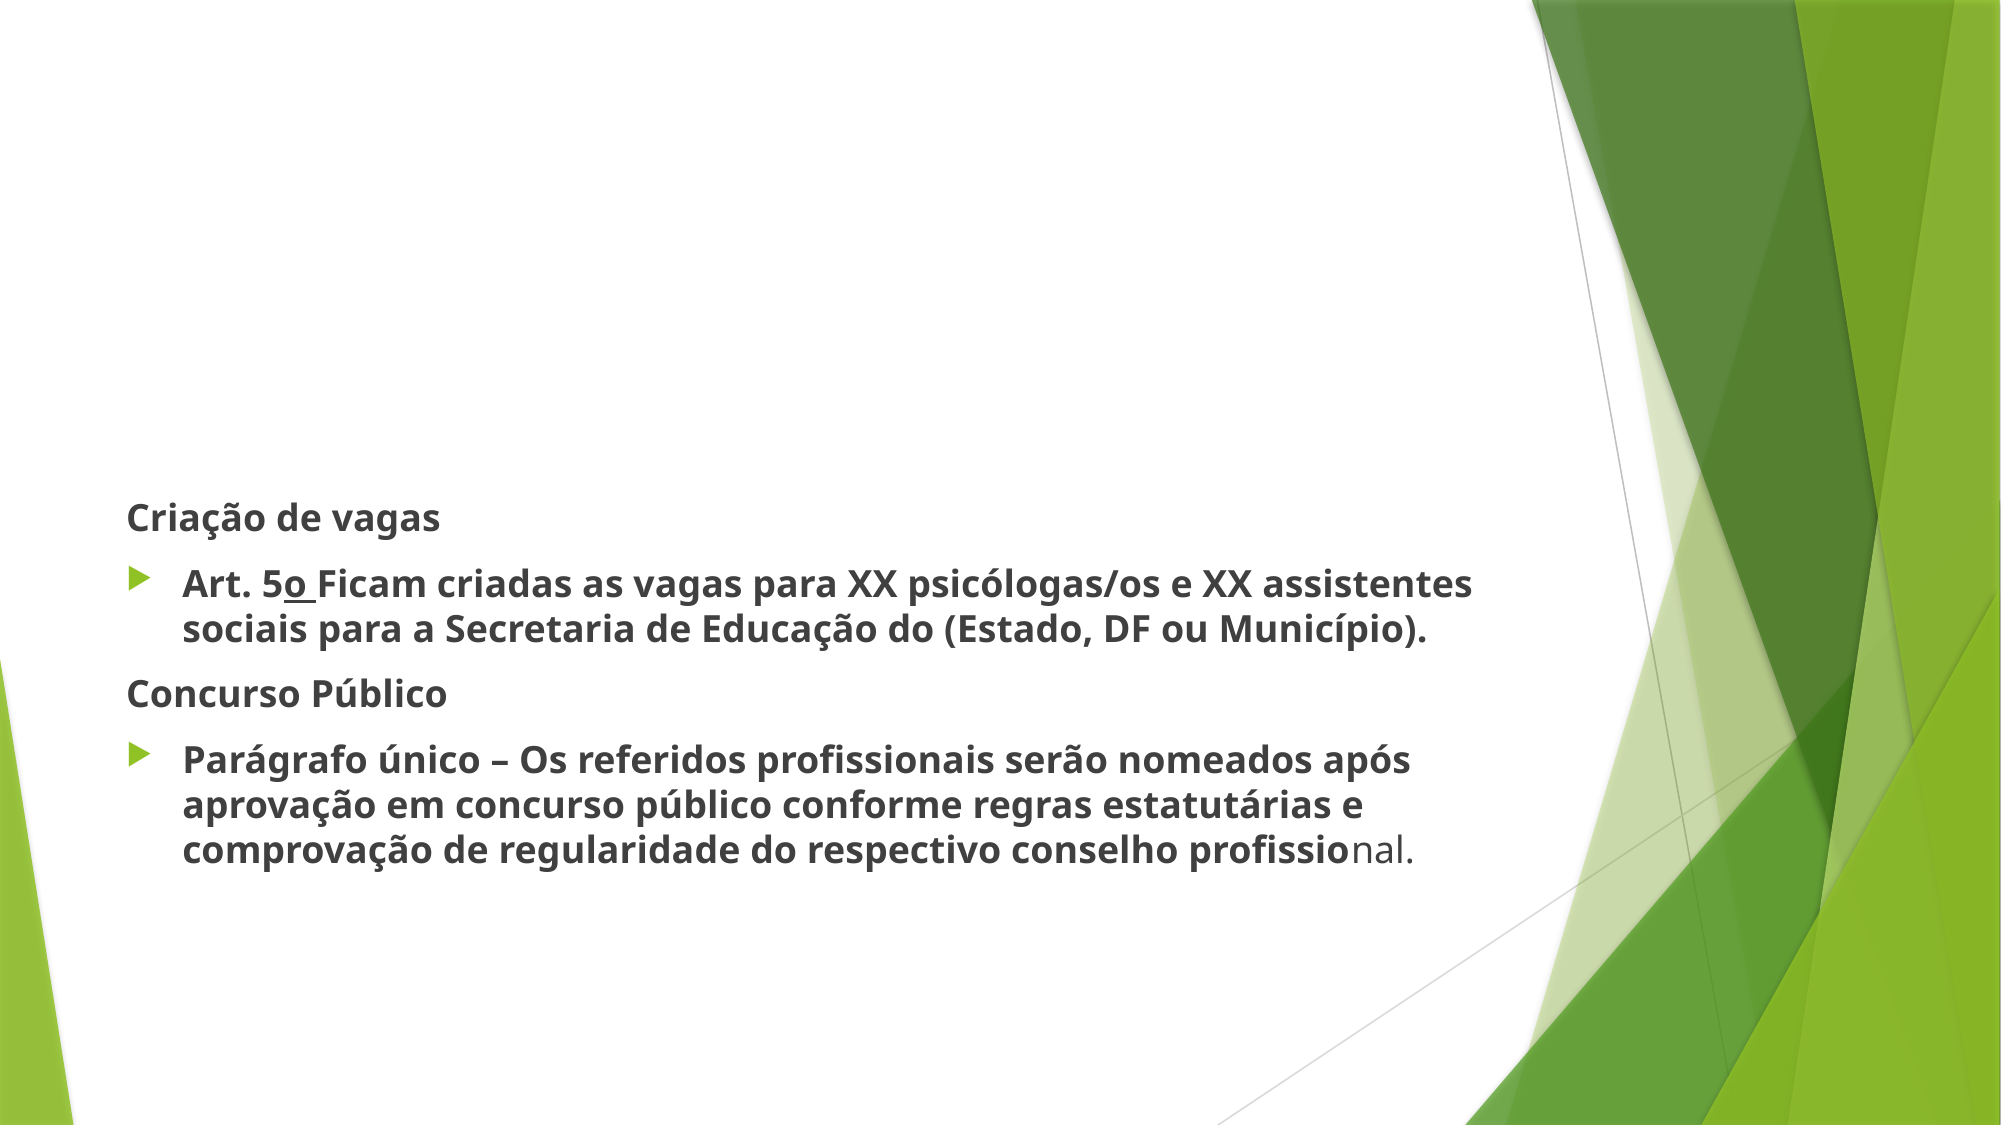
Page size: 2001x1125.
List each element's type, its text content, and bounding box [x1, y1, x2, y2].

list Criação de vagas Art. 5o Ficam criadas as vagas para XX psicólogas/os e XX assistentes sociais para a Secretaria de Educação do (Estado, DF ou Município). Concurso Público Parágrafo único – Os referidos profissionais serão nomeados após aprovação em concurso público conforme regras estatutárias e comprovação de regularidade do respectivo conselho profissional. [111, 354, 1522, 992]
